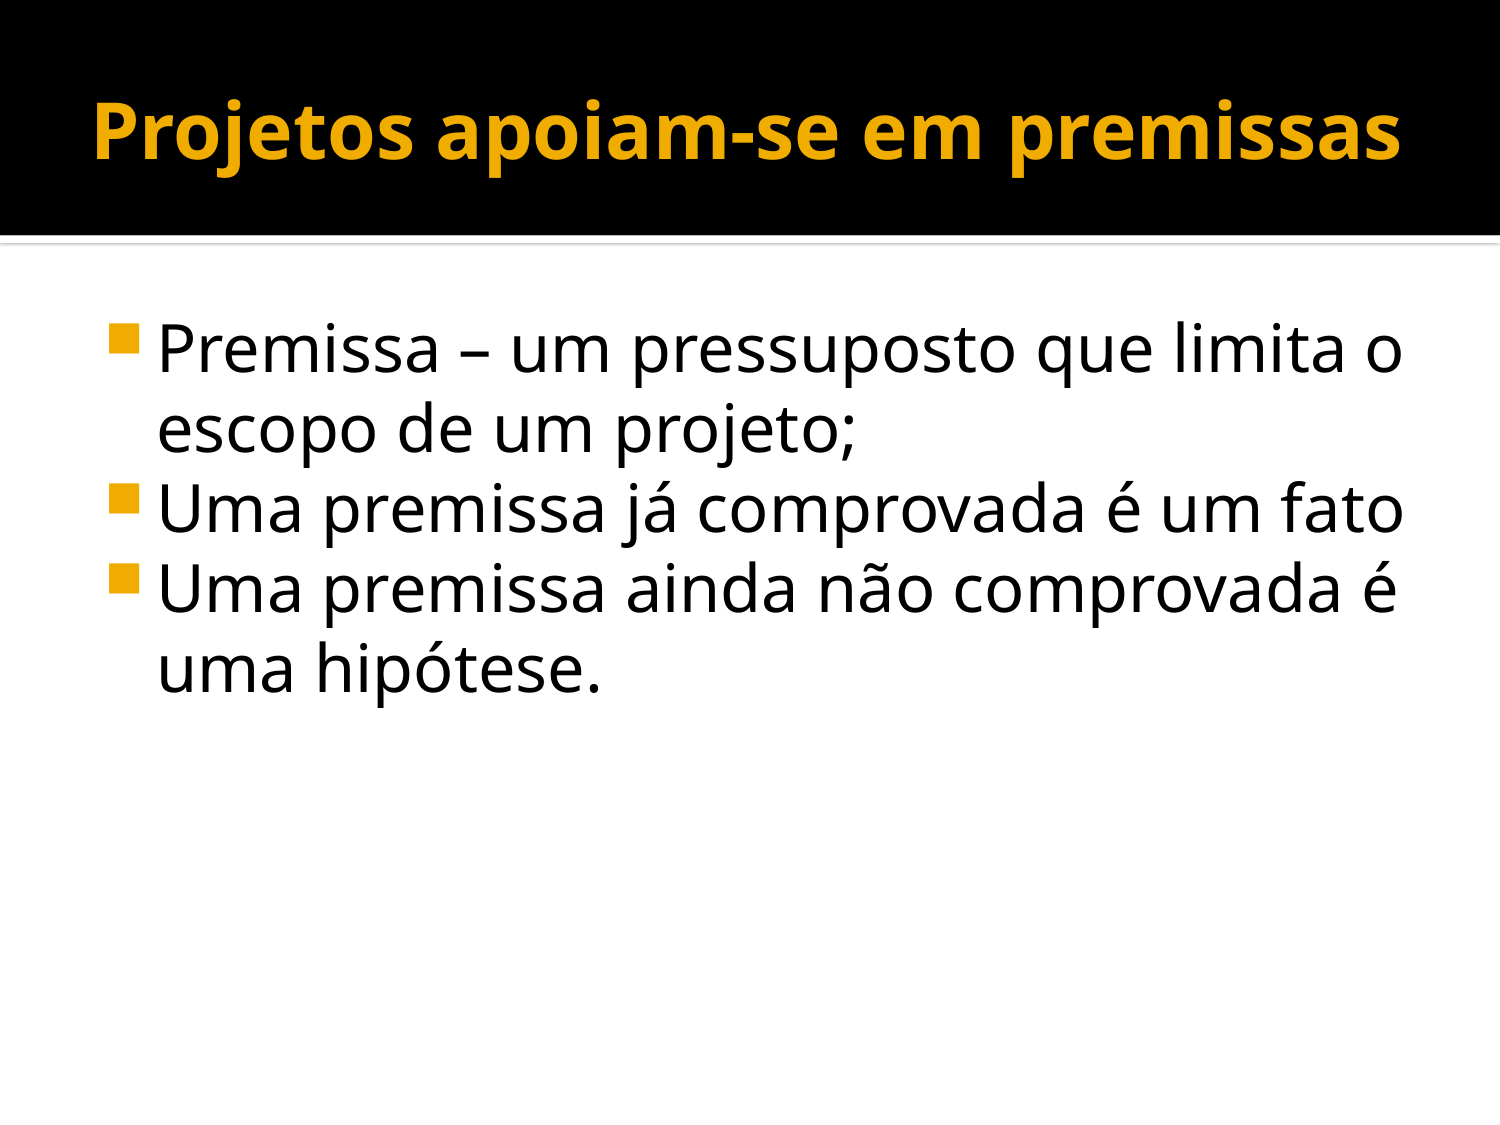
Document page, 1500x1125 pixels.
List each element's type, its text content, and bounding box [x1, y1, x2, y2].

title Projetos apoiam-se em premissas [75, 25, 1425, 231]
list Premissa – um pressuposto que limita o escopo de um projeto; Uma premissa já comprovada é um fato Uma premissa ainda não comprovada é uma hipótese. [75, 291, 1425, 1050]
